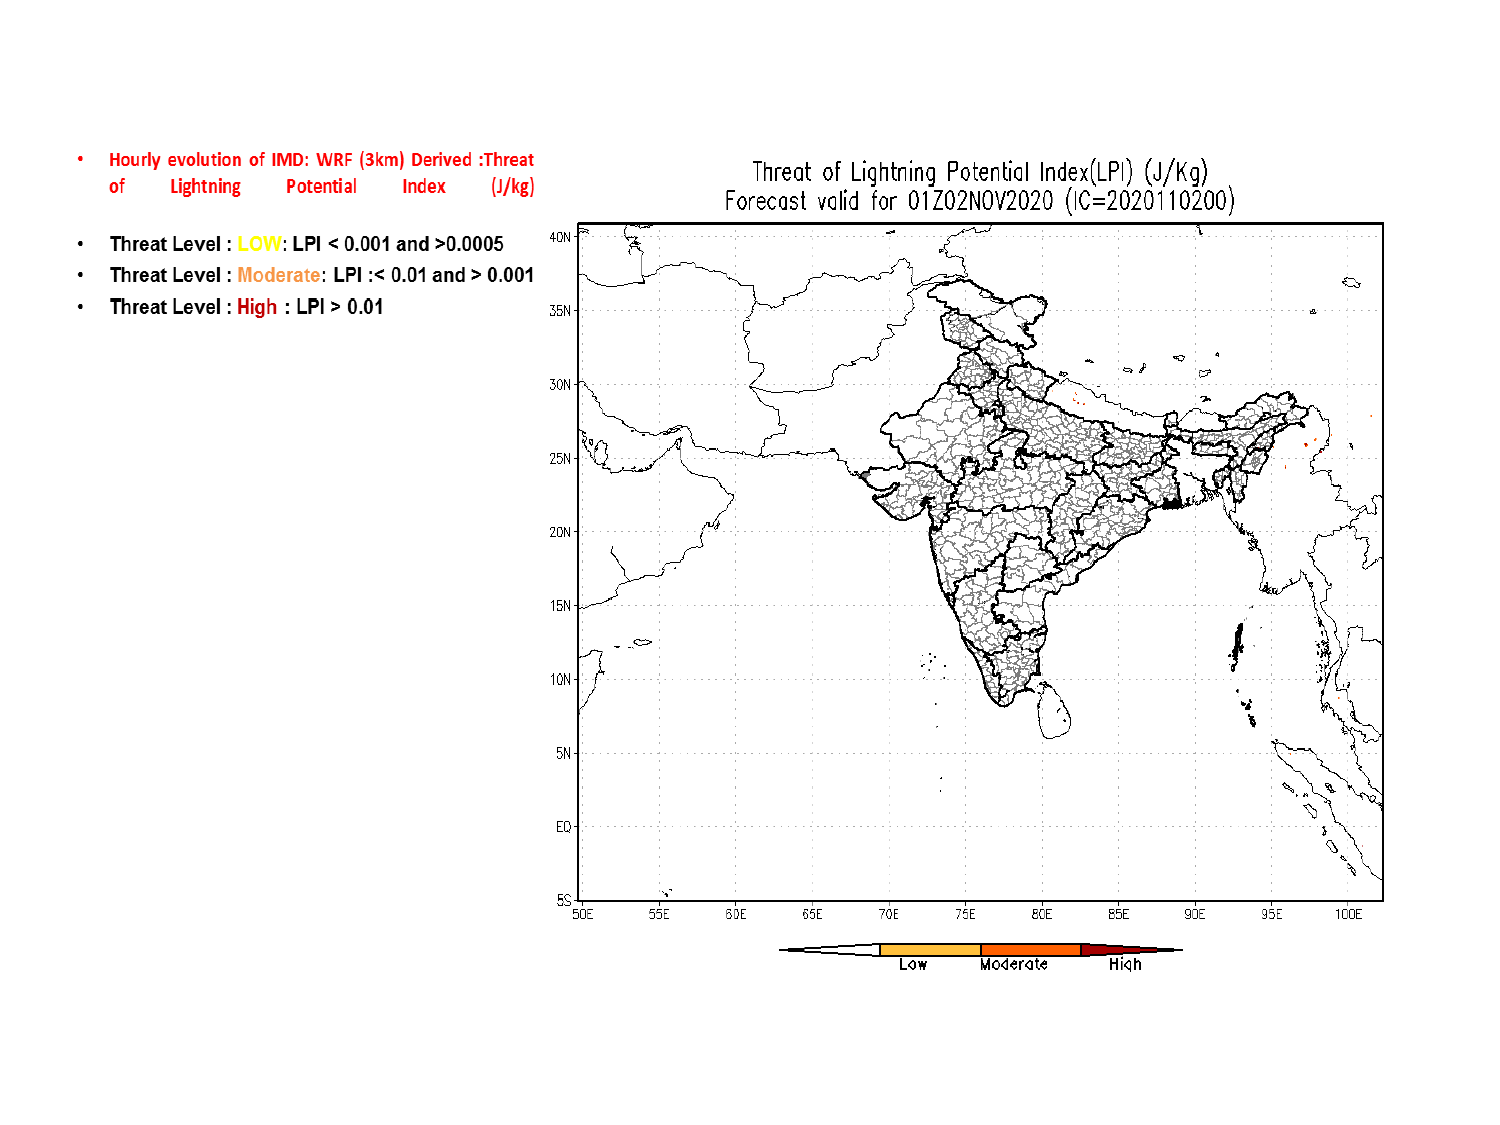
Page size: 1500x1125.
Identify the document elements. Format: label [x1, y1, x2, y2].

picture [74, 149, 1426, 976]
